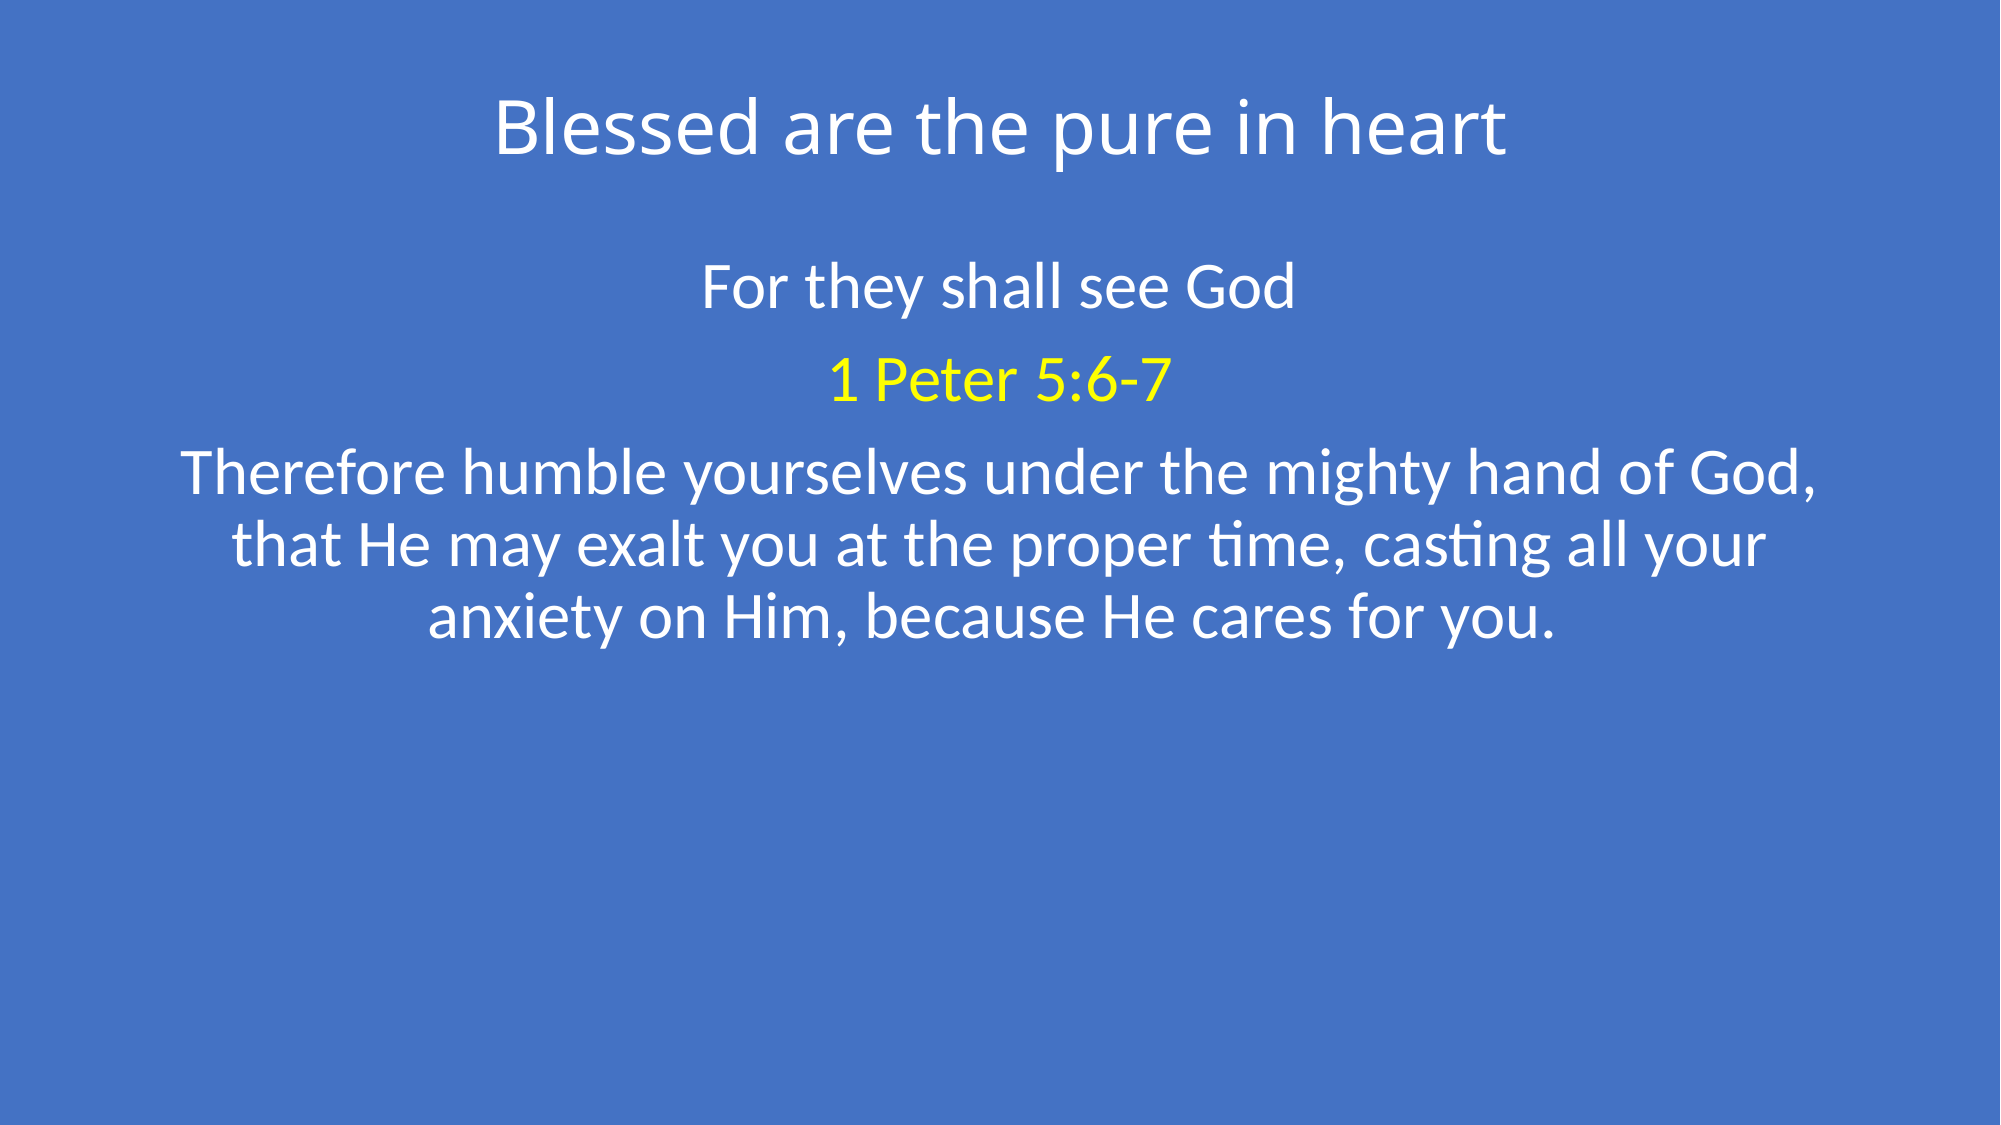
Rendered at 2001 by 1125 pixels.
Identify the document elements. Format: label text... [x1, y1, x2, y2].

list For they shall see God 1 Peter 5:6-7 Therefore humble yourselves under the mighty hand of God, that He may exalt you at the proper time, casting all your anxiety on Him, because He cares for you. [137, 243, 1863, 1125]
title Blessed are the pure in heart [137, 59, 1863, 201]
